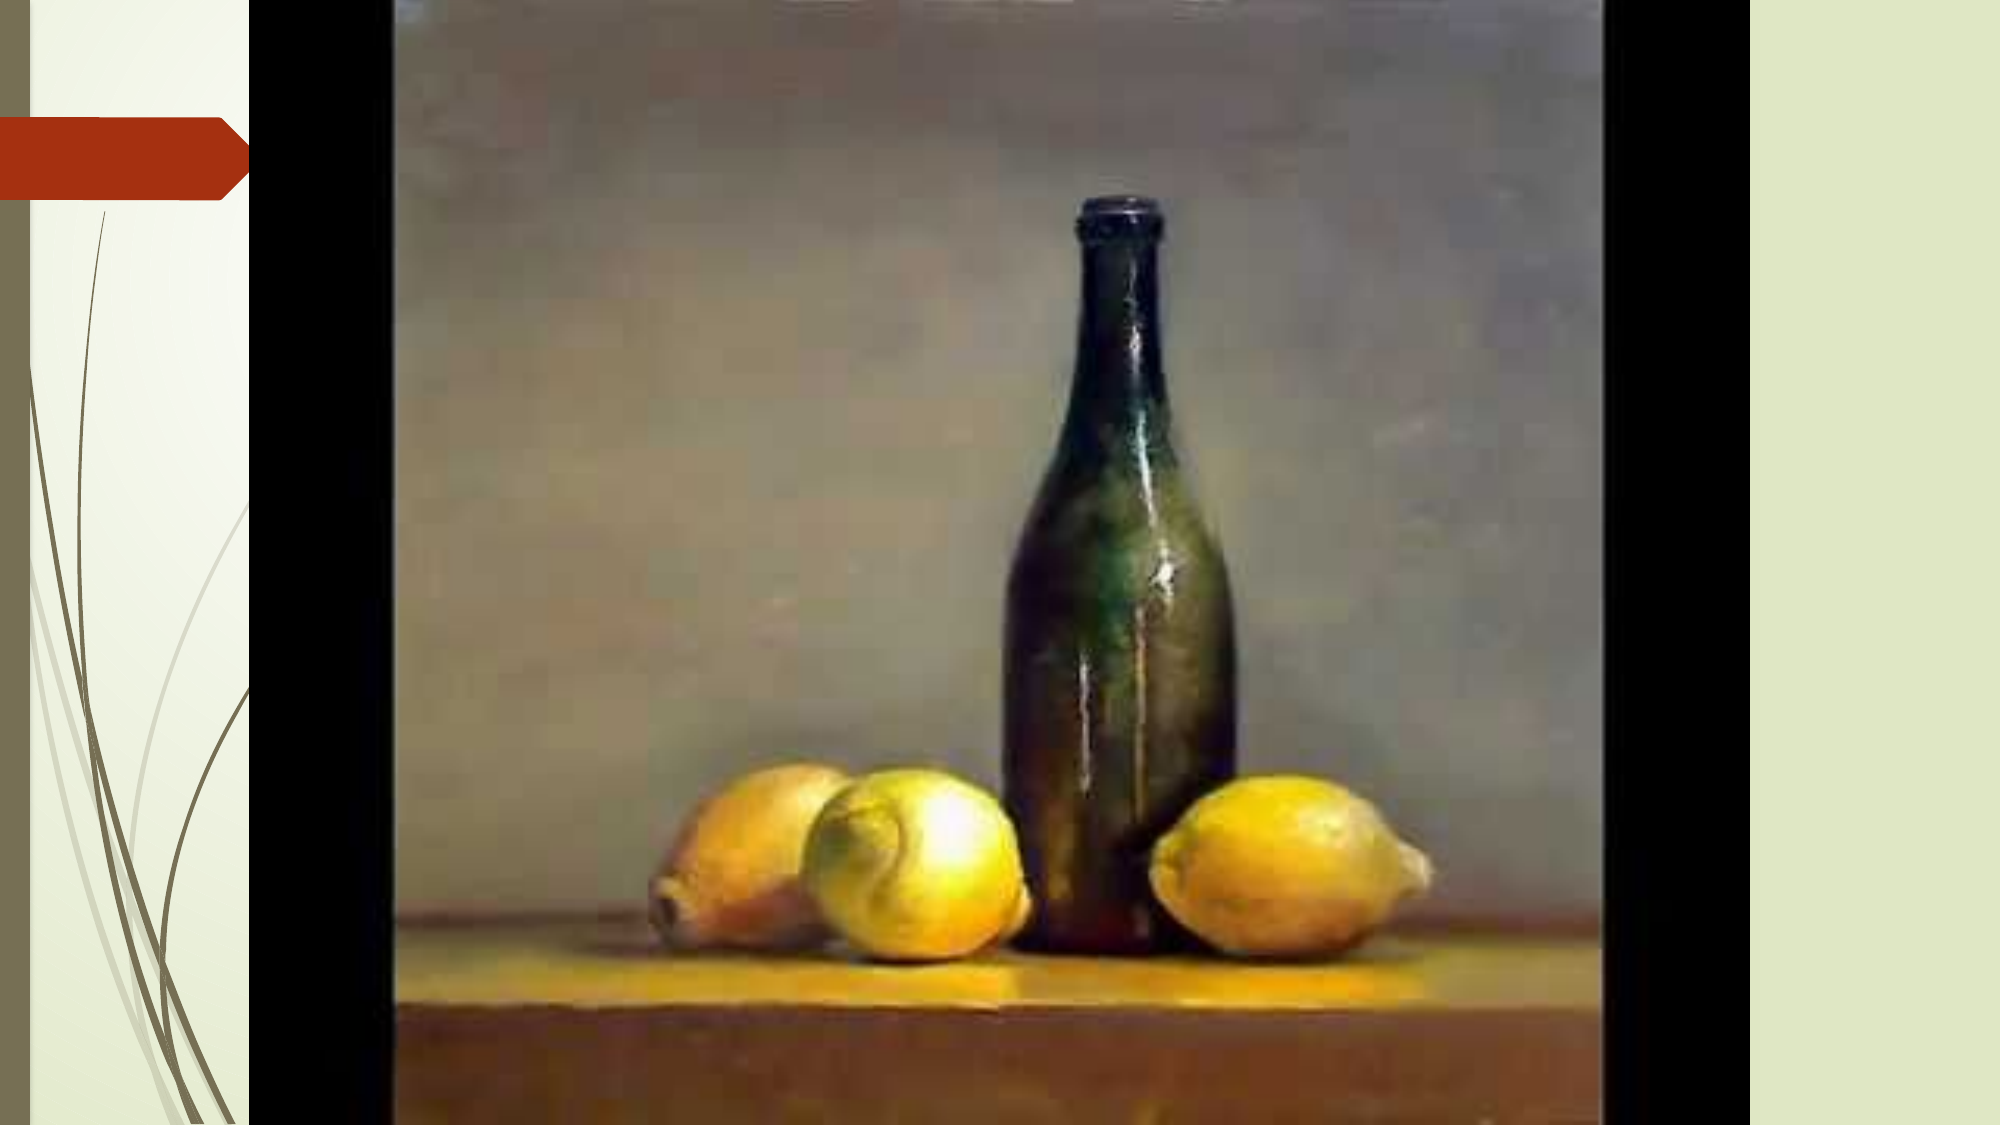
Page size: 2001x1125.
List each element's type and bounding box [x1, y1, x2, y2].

picture [249, 0, 1751, 1125]
